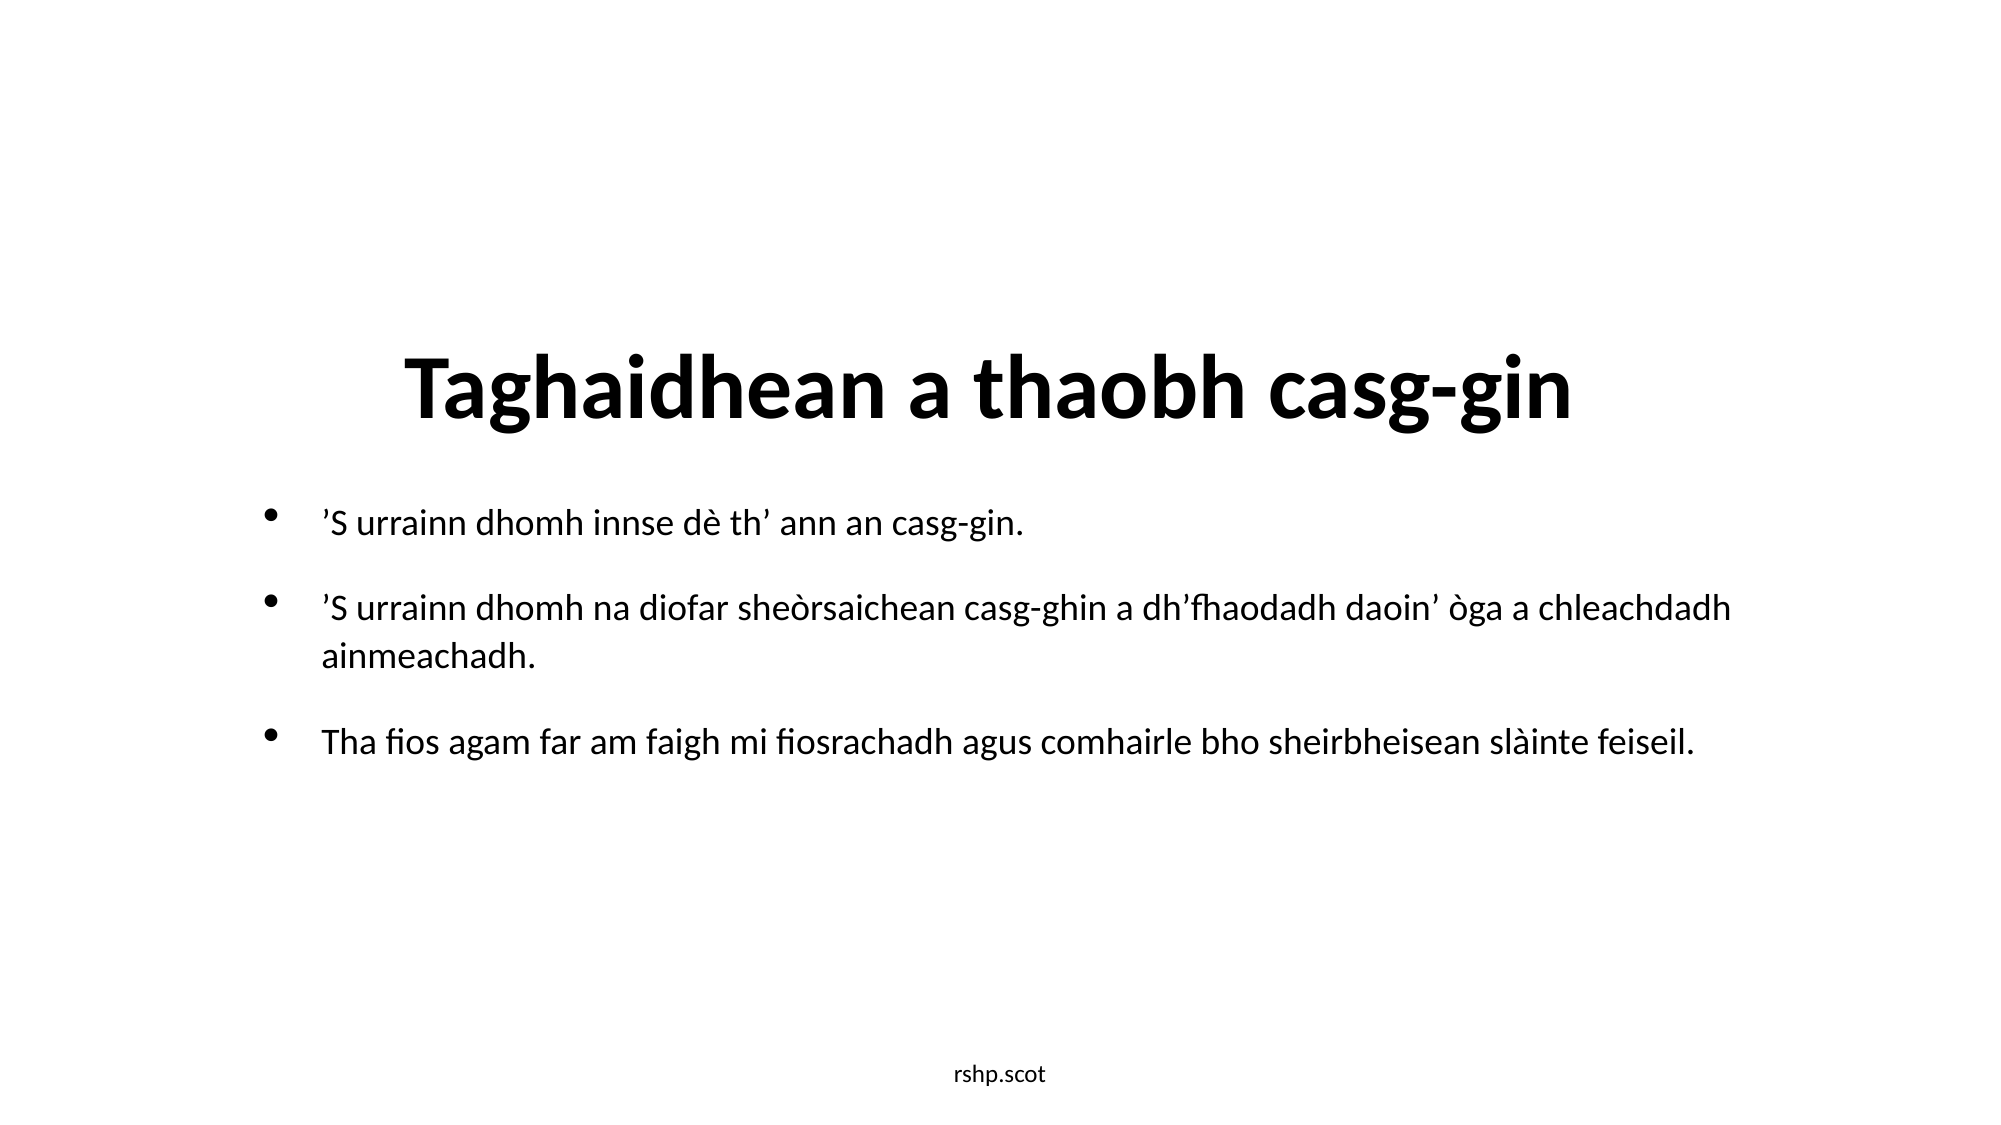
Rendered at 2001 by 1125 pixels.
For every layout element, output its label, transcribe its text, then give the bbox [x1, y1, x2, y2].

subtitle ’S urrainn dhomh innse dè th’ ann an casg-gin. ’S urrainn dhomh na diofar sheòrsaichean casg-ghin a dh’fhaodadh daoin’ òga a chleachdadh ainmeachadh. Tha fios agam far am faigh mi fiosrachadh agus comhairle bho sheirbheisean slàinte feiseil. [249, 487, 1750, 934]
title Taghaidhean a thaobh casg-gin [251, 213, 1750, 447]
footer rshp.scot [662, 1042, 1338, 1103]
